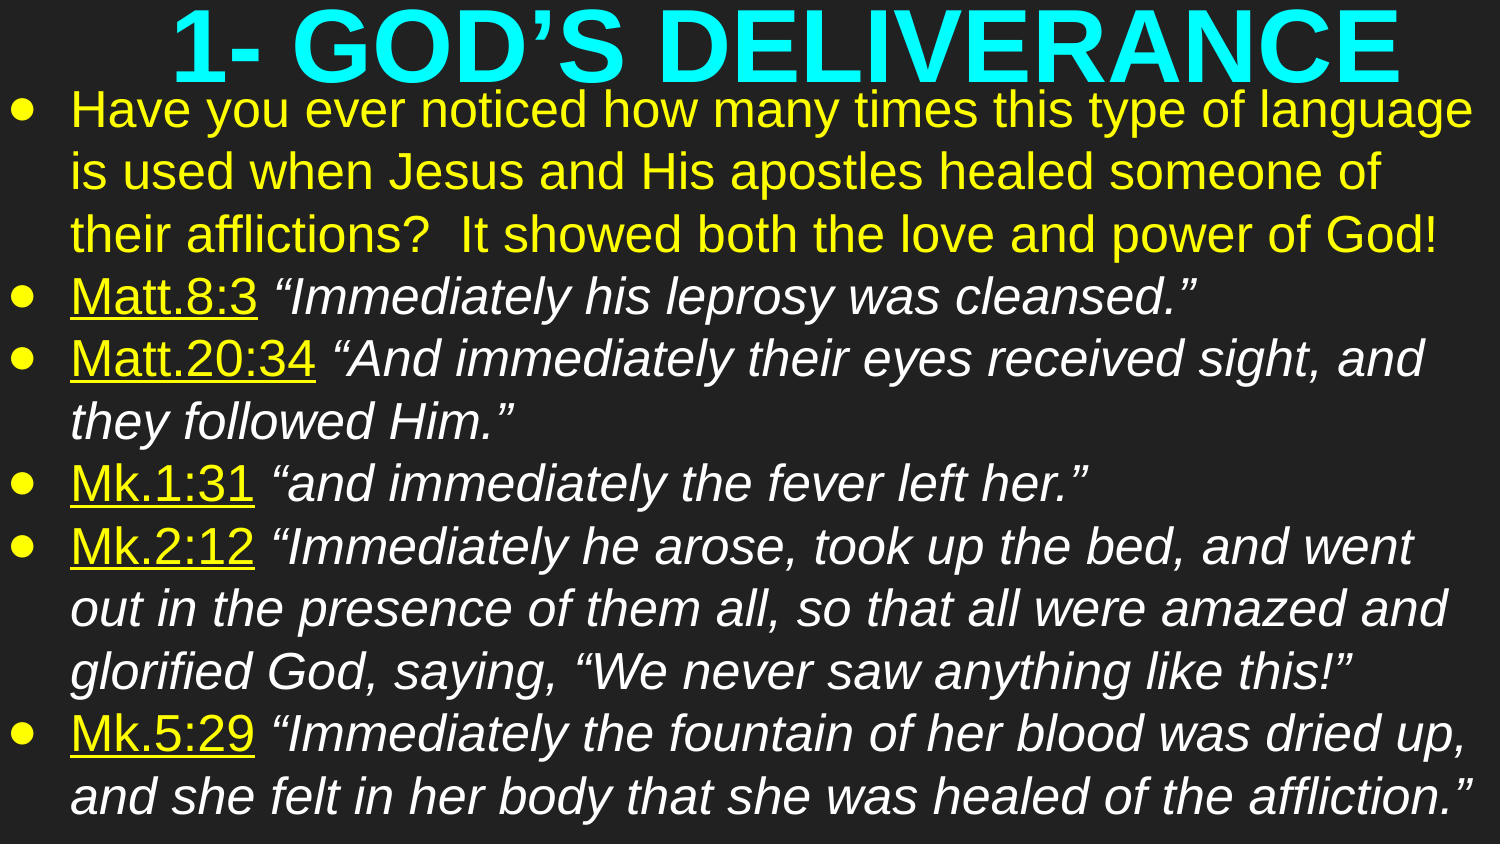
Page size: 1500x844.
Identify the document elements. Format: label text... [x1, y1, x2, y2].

subtitle Have you ever noticed how many times this type of language is used when Jesus and His apostles healed someone of their afflictions? It showed both the love and power of God! Matt.8:3 “Immediately his leprosy was cleansed.” Matt.20:34 “And immediately their eyes received sight, and they followed Him.” Mk.1:31 “and immediately the fever left her.” Mk.2:12 “Immediately he arose, took up the bed, and went out in the presence of them all, so that all were amazed and glorified God, saying, “We never saw anything like this!” Mk.5:29 “Immediately the fountain of her blood was dried up, and she felt in her body that she was healed of the affliction.” [0, 59, 1500, 844]
title 1- GOD’S DELIVERANCE [0, 0, 1500, 59]
